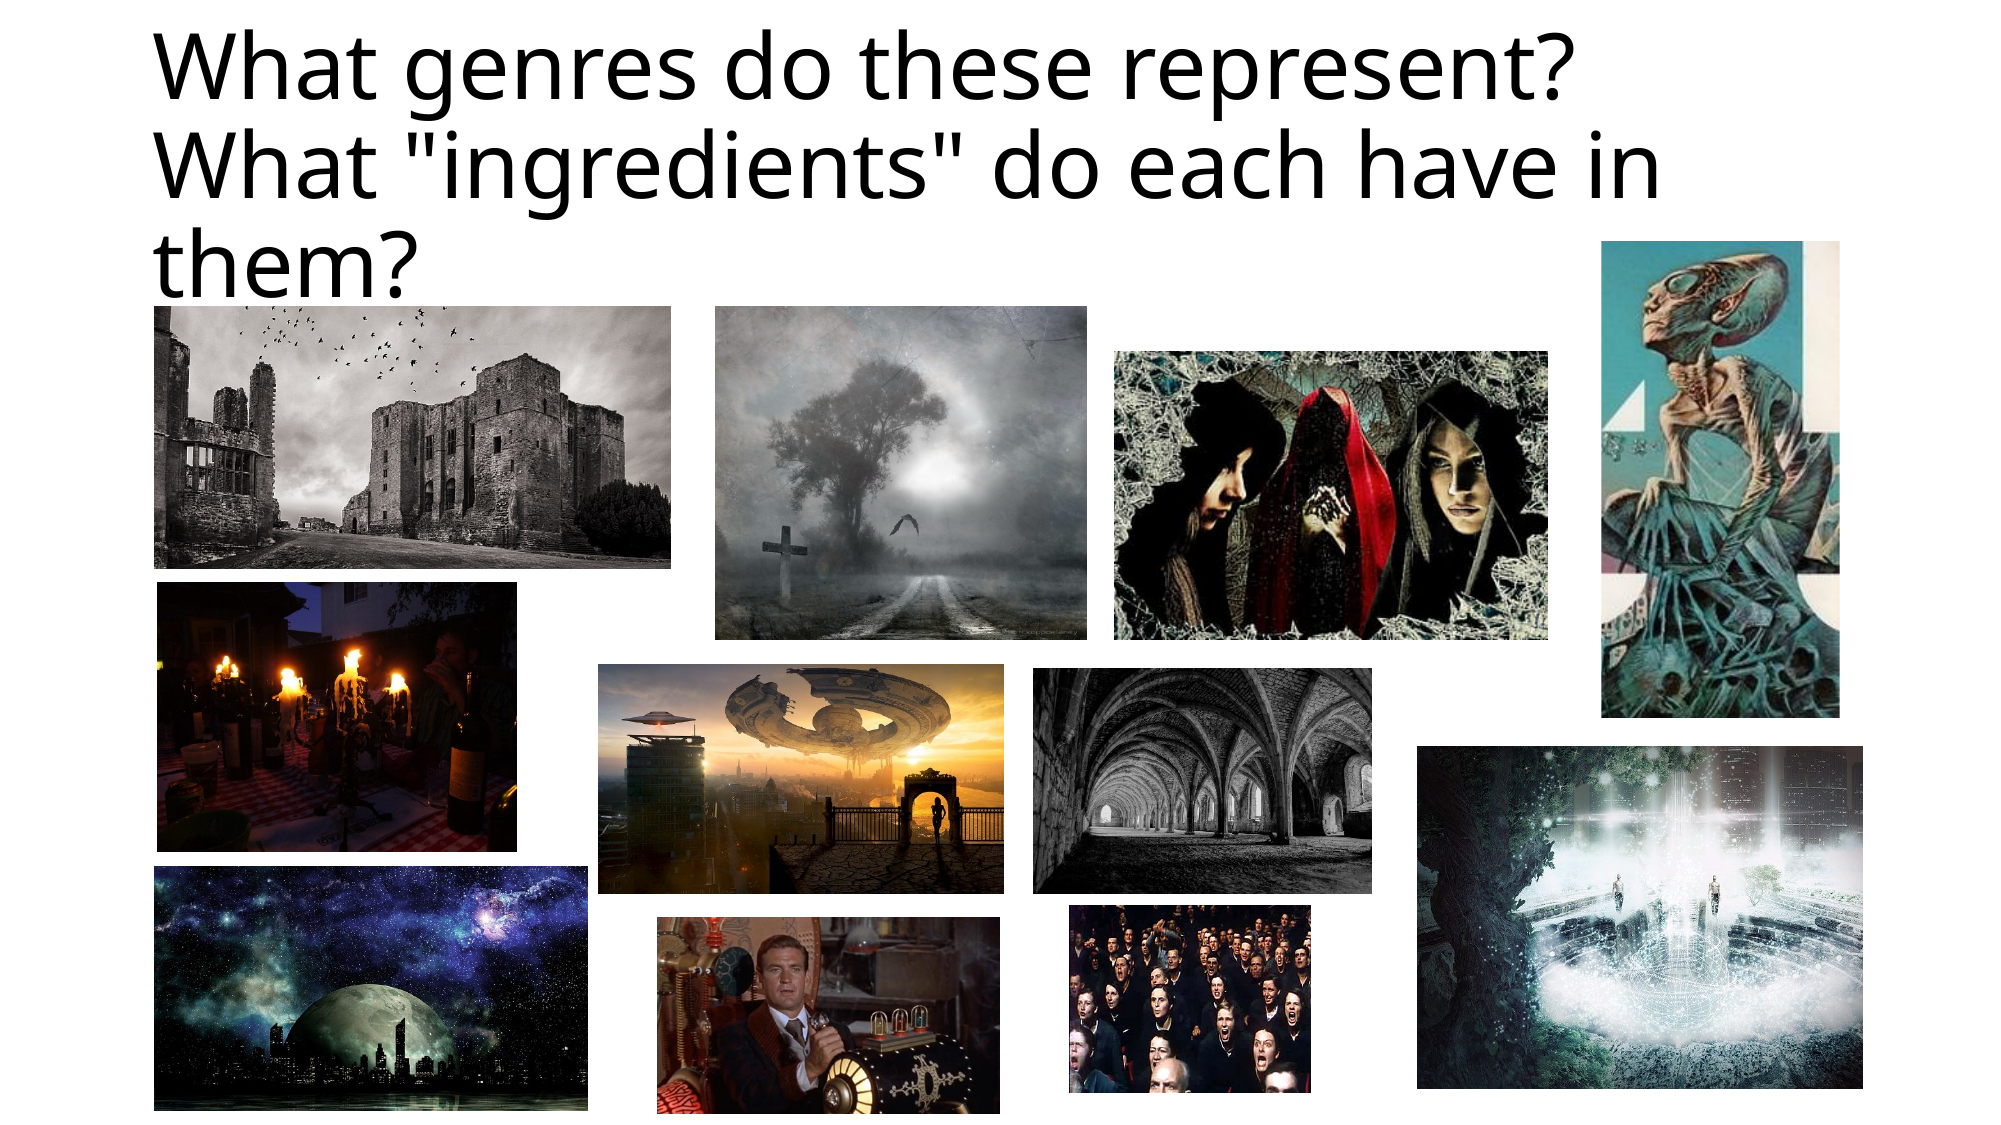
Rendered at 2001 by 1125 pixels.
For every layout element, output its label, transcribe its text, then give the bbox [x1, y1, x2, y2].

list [154, 306, 671, 569]
picture [1417, 746, 1863, 1089]
picture [154, 866, 588, 1111]
title What genres do these represent? What "ingredients" do each have in them? [137, 59, 1863, 278]
picture [1069, 905, 1311, 1093]
picture [657, 917, 1000, 1114]
picture [598, 664, 1004, 894]
picture [1114, 351, 1548, 640]
picture [1033, 668, 1372, 894]
picture [157, 582, 517, 852]
picture [715, 306, 1087, 640]
picture [1601, 241, 1840, 718]
